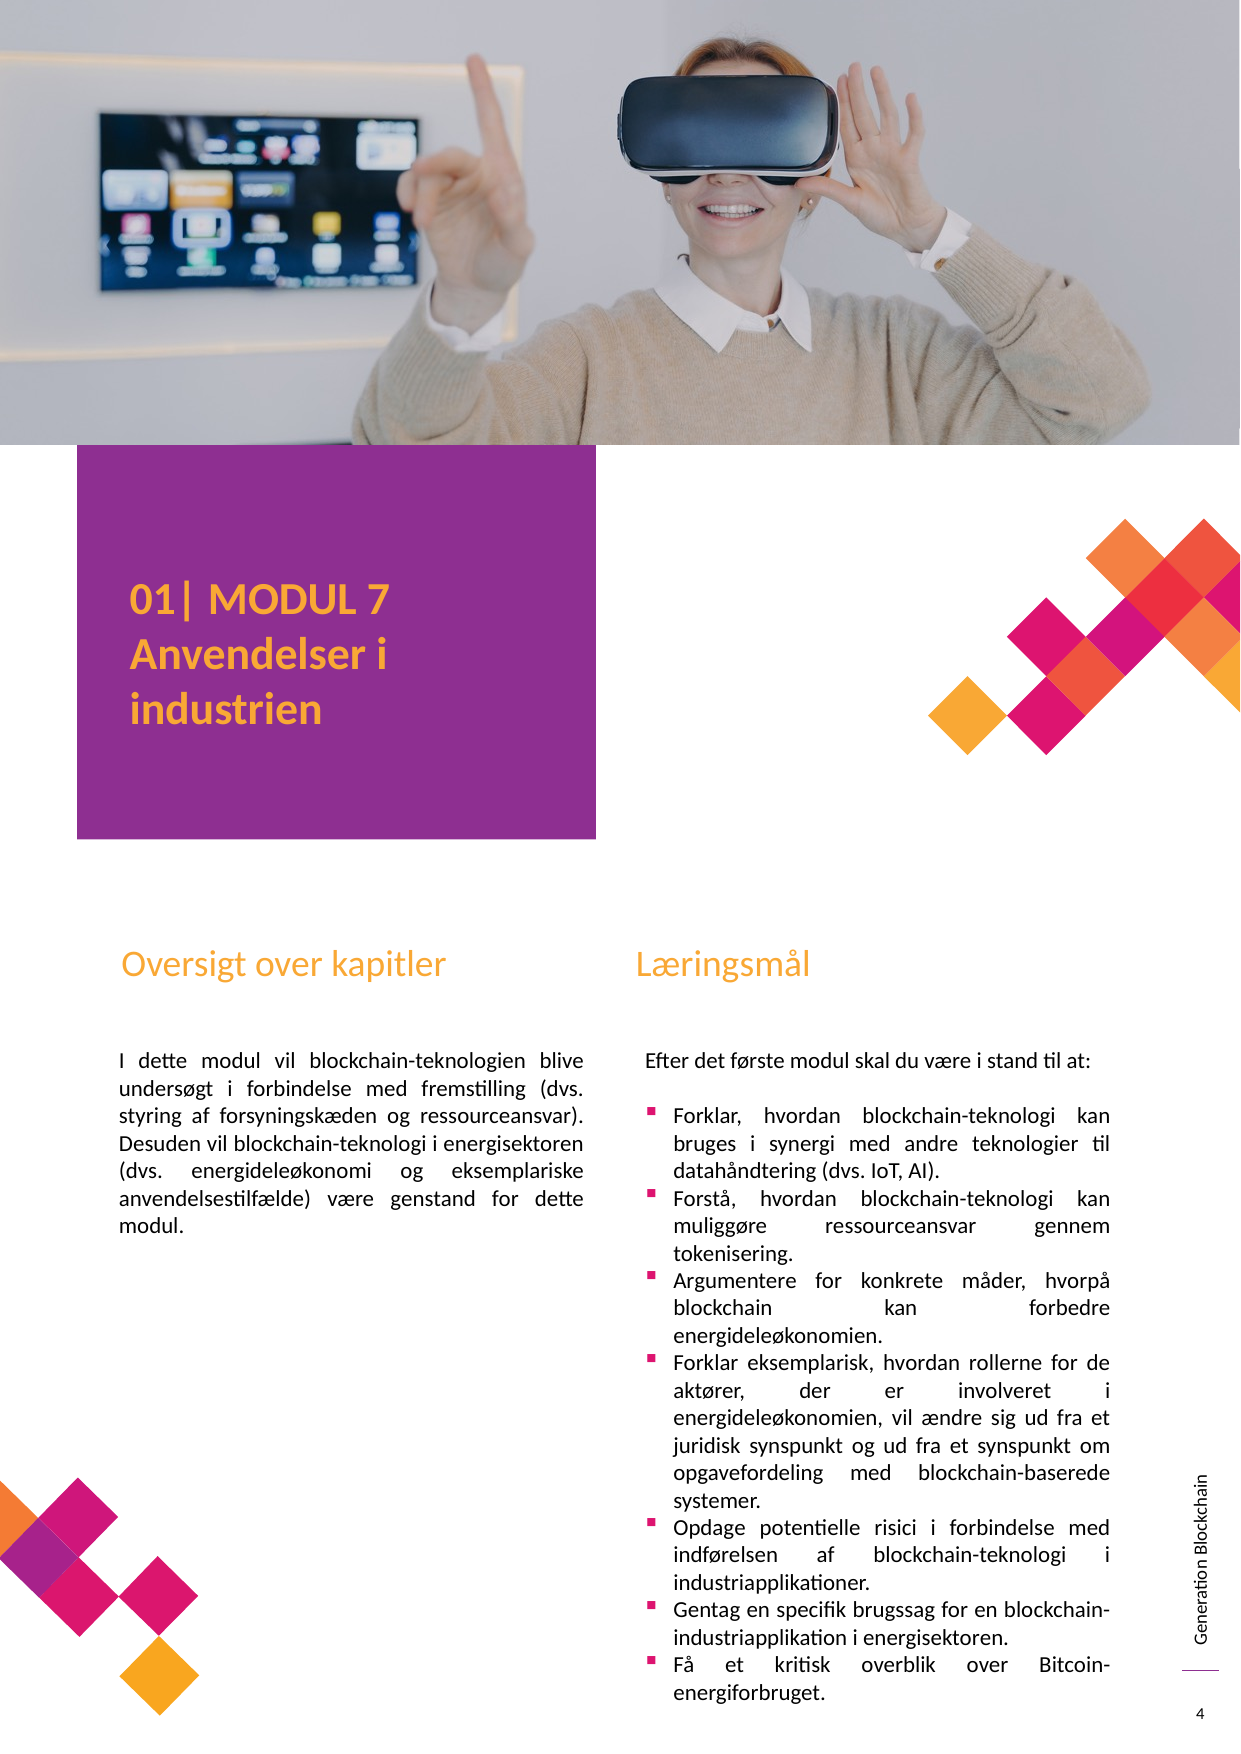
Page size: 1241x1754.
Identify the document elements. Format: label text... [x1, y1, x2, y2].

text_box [939, 518, 1241, 756]
text_box Oversigt over kapitler [106, 931, 602, 1002]
list I dette modul vil blockchain-teknologien blive undersøgt i forbindelse med fremstilling (dvs. styring af forsyningskæden og ressourceansvar). Desuden vil blockchain-teknologi i energisektoren (dvs. energideleøkonomi og eksemplariske anvendelsestilfælde) være genstand for dette modul. [104, 1038, 600, 1285]
slide_number 4 [1169, 1674, 1231, 1751]
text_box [0, 1489, 199, 1704]
text_box Læringsmål [621, 931, 1117, 1002]
picture [0, 0, 1241, 445]
list 01| MODUL 7 Anvendelser i industrien [114, 561, 590, 849]
list Efter det første modul skal du være i stand til at: Forklar, hvordan blockchain-teknologi kan bruges i synergi med andre teknologier til datahåndtering (dvs. IoT, AI). Forstå, hvordan blockchain-teknologi kan muliggøre ressourceansvar gennem tokenisering. Argumentere for konkrete måder, hvorpå blockchain kan forbedre energideleøkonomien. Forklar eksemplarisk, hvordan rollerne for de aktører, der er involveret i energideleøkonomien, vil ændre sig ud fra et juridisk synspunkt og ud fra et synspunkt om opgavefordeling med blockchain-baserede systemer. Opdage potentielle risici i forbindelse med indførelsen af blockchain-teknologi i industriapplikationer. Gentag en specifik brugssag for en blockchain-industriapplikation i energisektoren. Få et kritisk overblik over Bitcoin-energiforbruget. [630, 1038, 1126, 1614]
